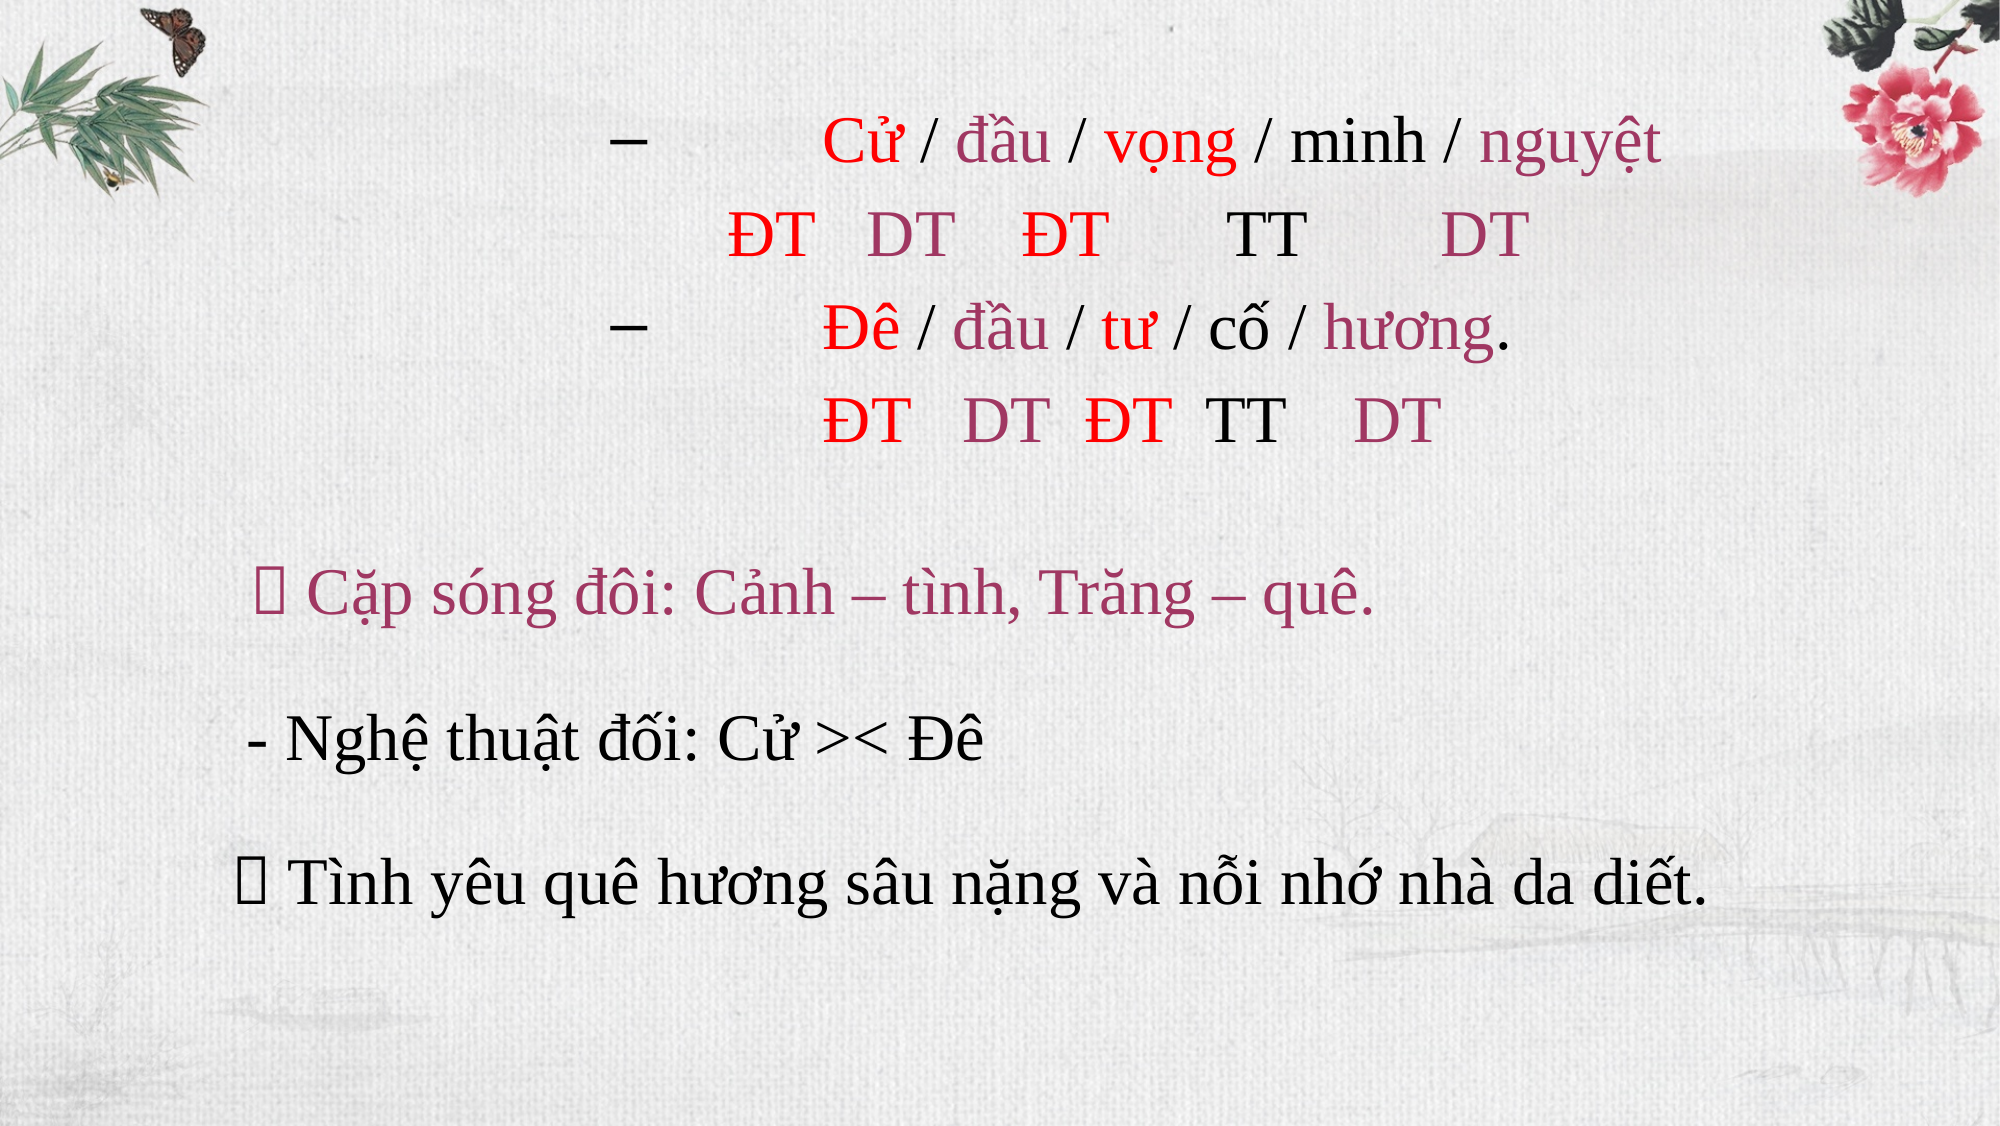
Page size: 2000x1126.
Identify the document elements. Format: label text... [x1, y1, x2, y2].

picture [0, 0, 2000, 1126]
text_box  Tình yêu quê hương sâu nặng và nỗi nhớ nhà da diết. [116, 829, 2000, 941]
text_box - Nghệ thuật đối: Cử >< Đê [131, 686, 2000, 797]
list Cử / đầu / vọng / minh / nguyệt ĐT DT ĐT TT DT Đê / đầu / tư / cố / hương. ĐT DT ĐT TT DT [495, 88, 1693, 444]
text_box  Cặp sóng đôi: Cảnh – tình, Trăng – quê. [135, 540, 2000, 643]
